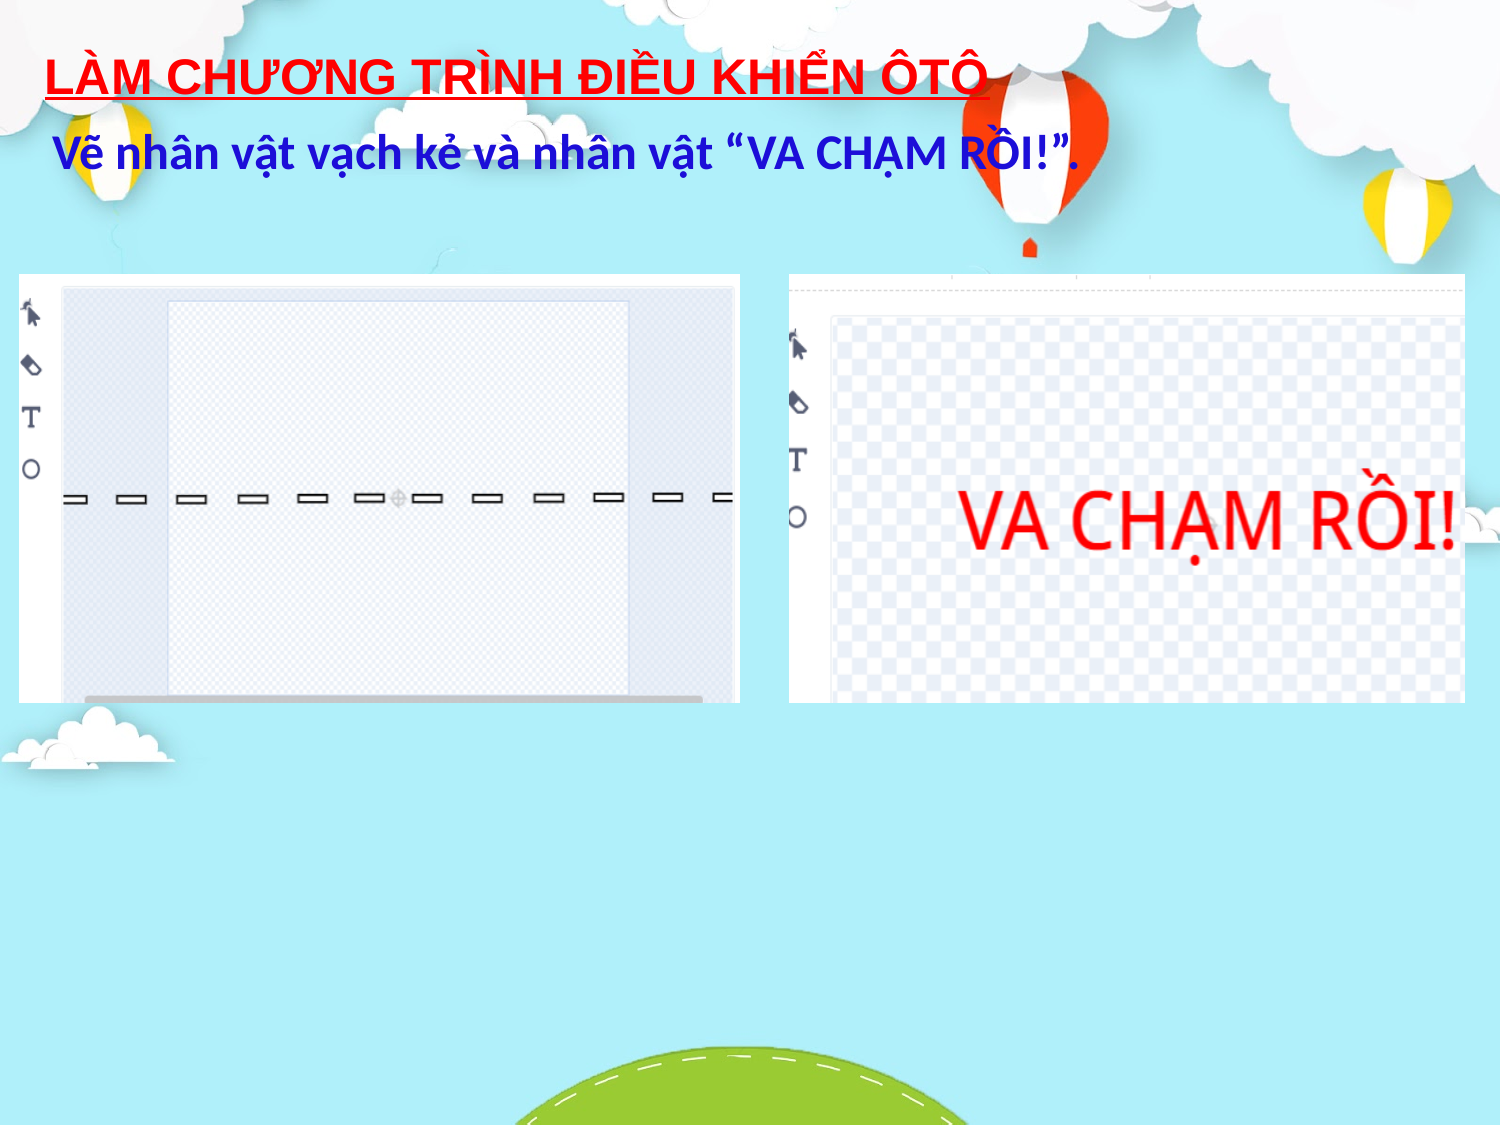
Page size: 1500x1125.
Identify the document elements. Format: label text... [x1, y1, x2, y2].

text_box Vẽ nhân vật vạch kẻ và nhân vật “VA CHẠM RỒI!”. [37, 111, 1475, 187]
text_box LÀM CHƯƠNG TRÌNH ĐIỀU KHIỂN ÔTÔ [29, 36, 1005, 112]
picture [0, 0, 1500, 1125]
